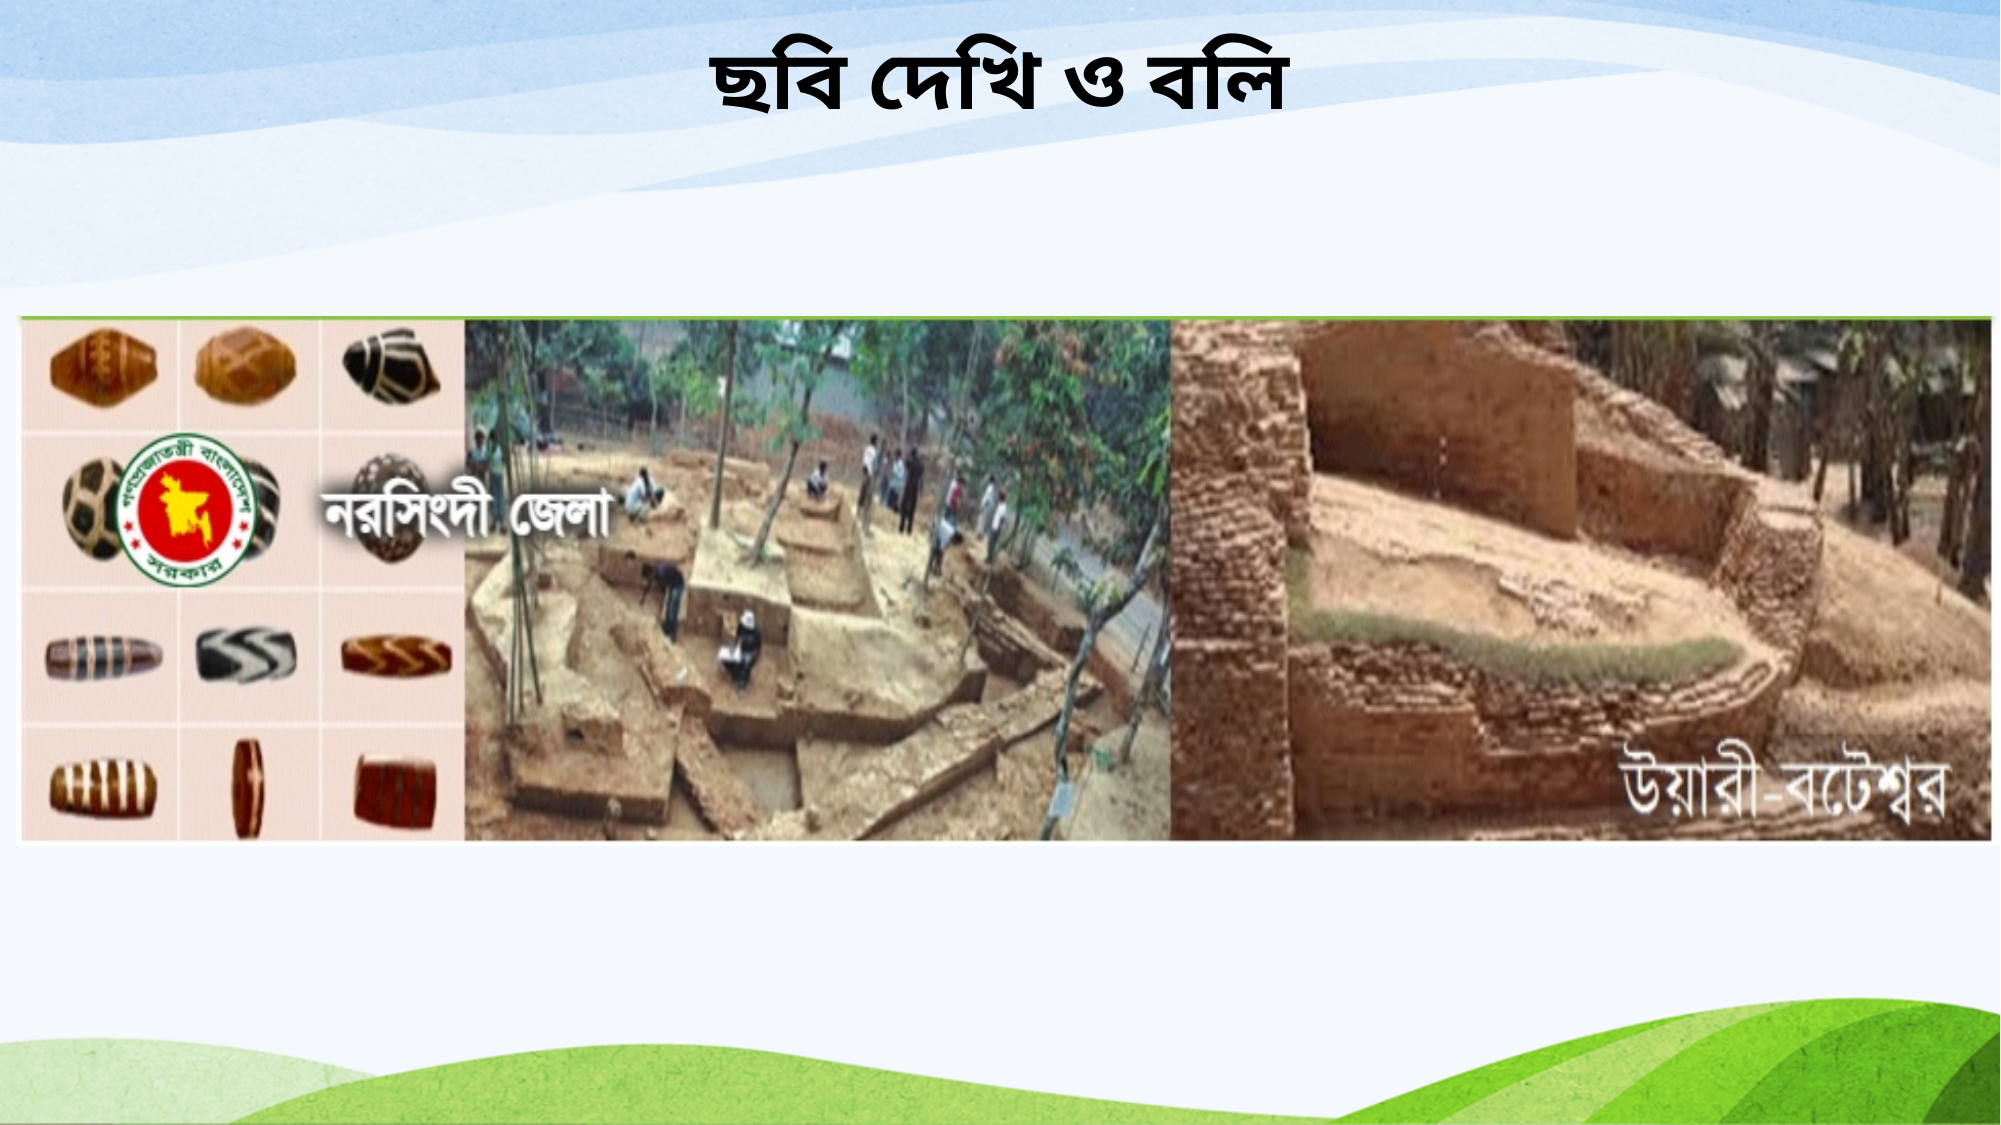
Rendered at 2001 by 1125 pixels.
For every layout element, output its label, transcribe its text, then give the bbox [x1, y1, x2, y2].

picture [0, 0, 2001, 1125]
text_box ছবি দেখি ও বলি [0, 26, 2000, 140]
